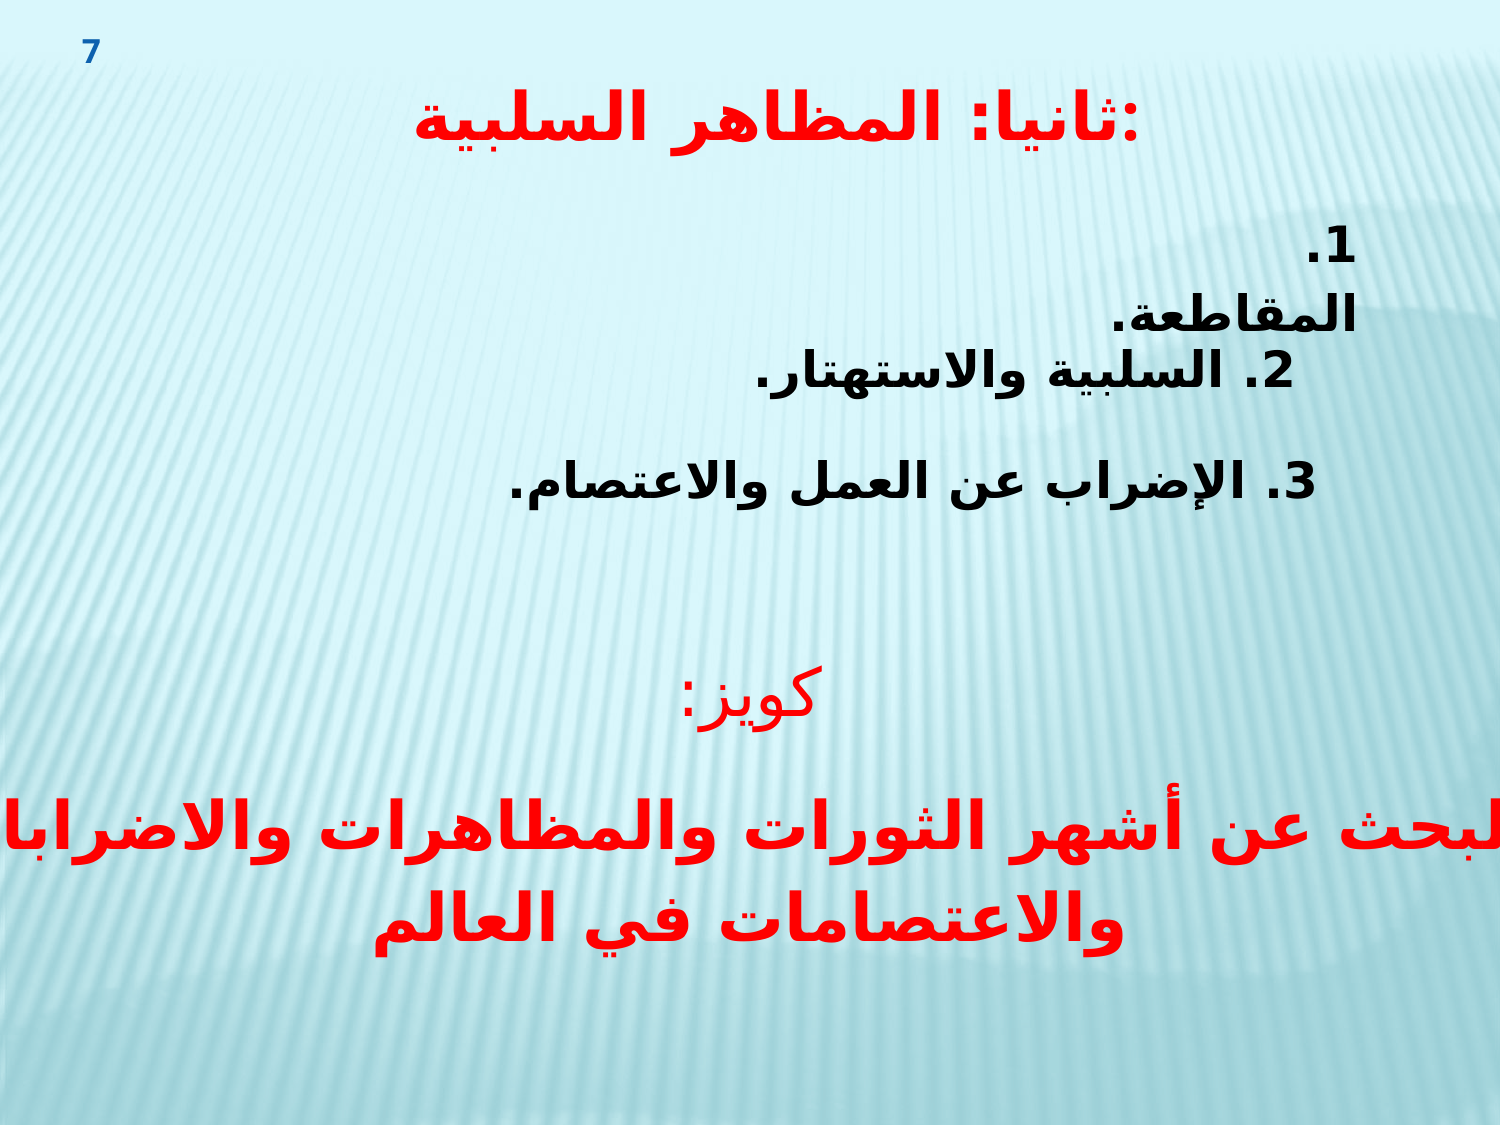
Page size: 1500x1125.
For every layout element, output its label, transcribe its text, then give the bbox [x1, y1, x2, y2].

text_box 1. المقاطعة. [1045, 196, 1373, 349]
text_box البحث عن أشهر الثورات والمظاهرات والاضرابات والاعتصامات في العالم [0, 763, 1500, 962]
text_box كويز: [663, 630, 837, 737]
slide_number 7 [0, 22, 116, 63]
text_box 3. الإضراب عن العمل والاعتصام. [492, 432, 1333, 517]
text_box 2. السلبية والاستهتار. [560, 321, 1311, 405]
text_box ثانيا: المظاهر السلبية: [397, 66, 1156, 161]
